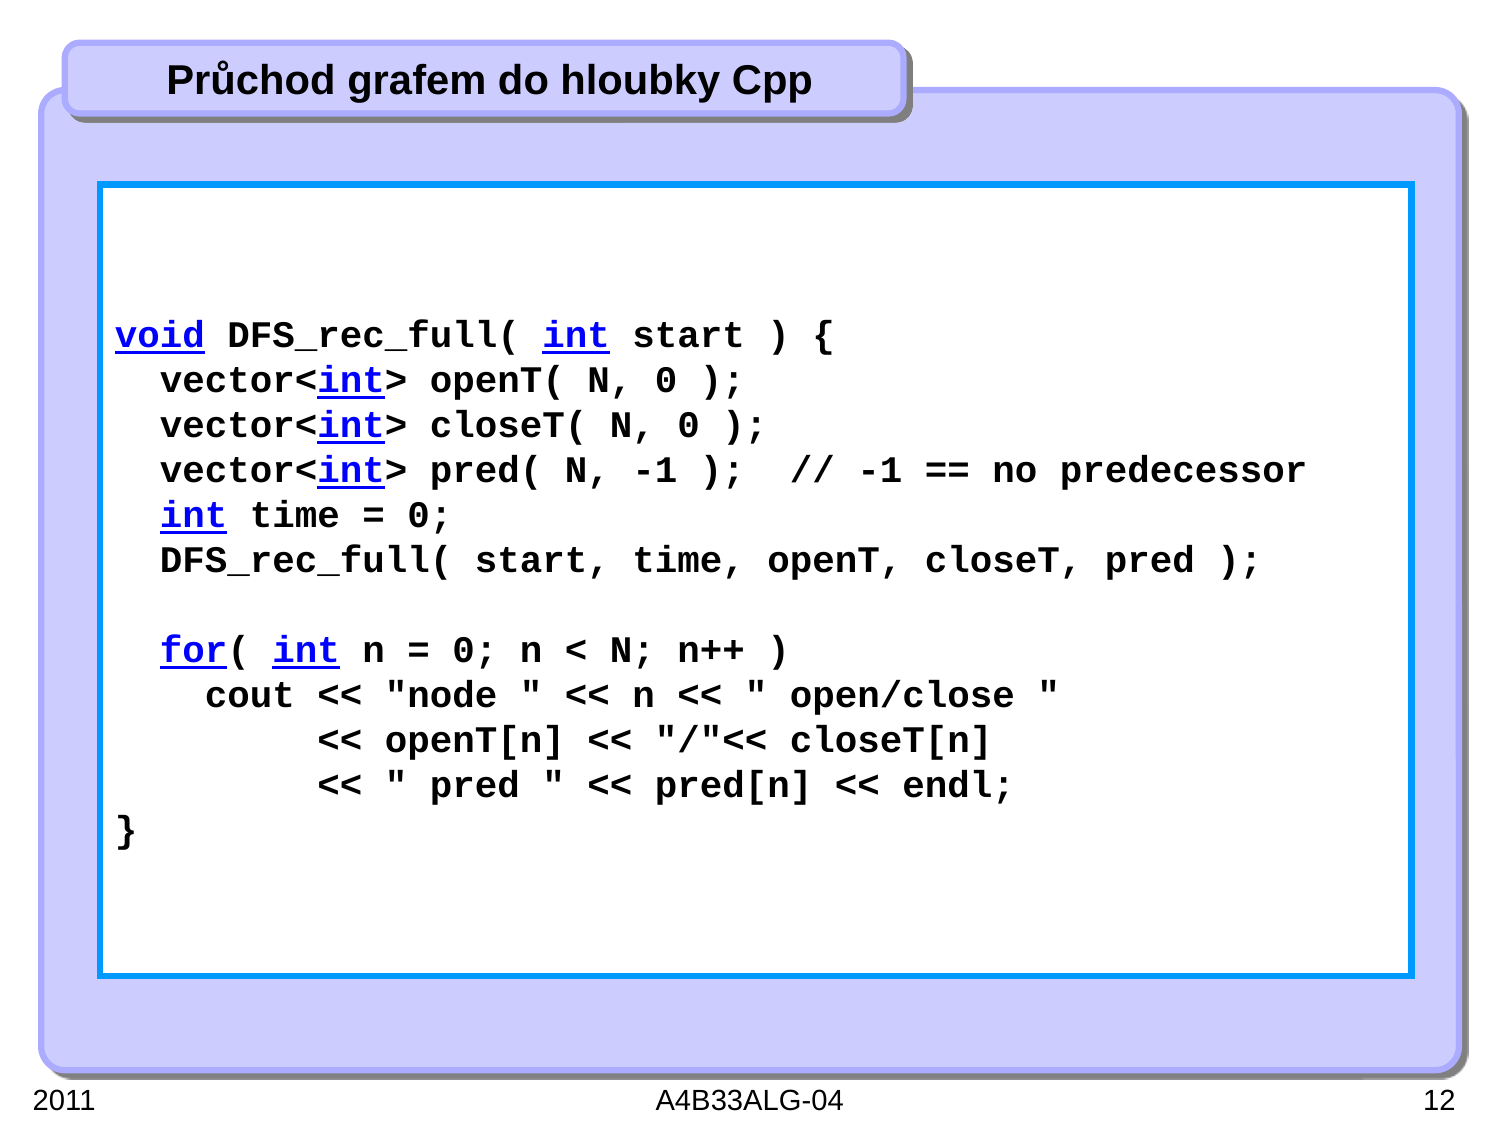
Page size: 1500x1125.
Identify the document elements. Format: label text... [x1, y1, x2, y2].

text_box Průchod grafem do hloubky Cpp [64, 42, 904, 114]
footer A4B33ALG-04 [512, 1073, 988, 1118]
text_box [41, 90, 1459, 1071]
text_box void DFS_rec_full( int start ) { vector<int> openT( N, 0 ); vector<int> closeT( N, 0 ); vector<int> pred( N, -1 ); // -1 == no predecessor int time = 0; DFS_rec_full( start, time, openT, closeT, pred ); for( int n = 0; n < N; n++ ) cout << "node " << n << " open/close " << openT[n] << "/"<< closeT[n] << " pred " << pred[n] << endl; } [100, 184, 1412, 976]
slide_number 2011 [17, 1073, 368, 1118]
slide_number 12 [1120, 1073, 1471, 1118]
